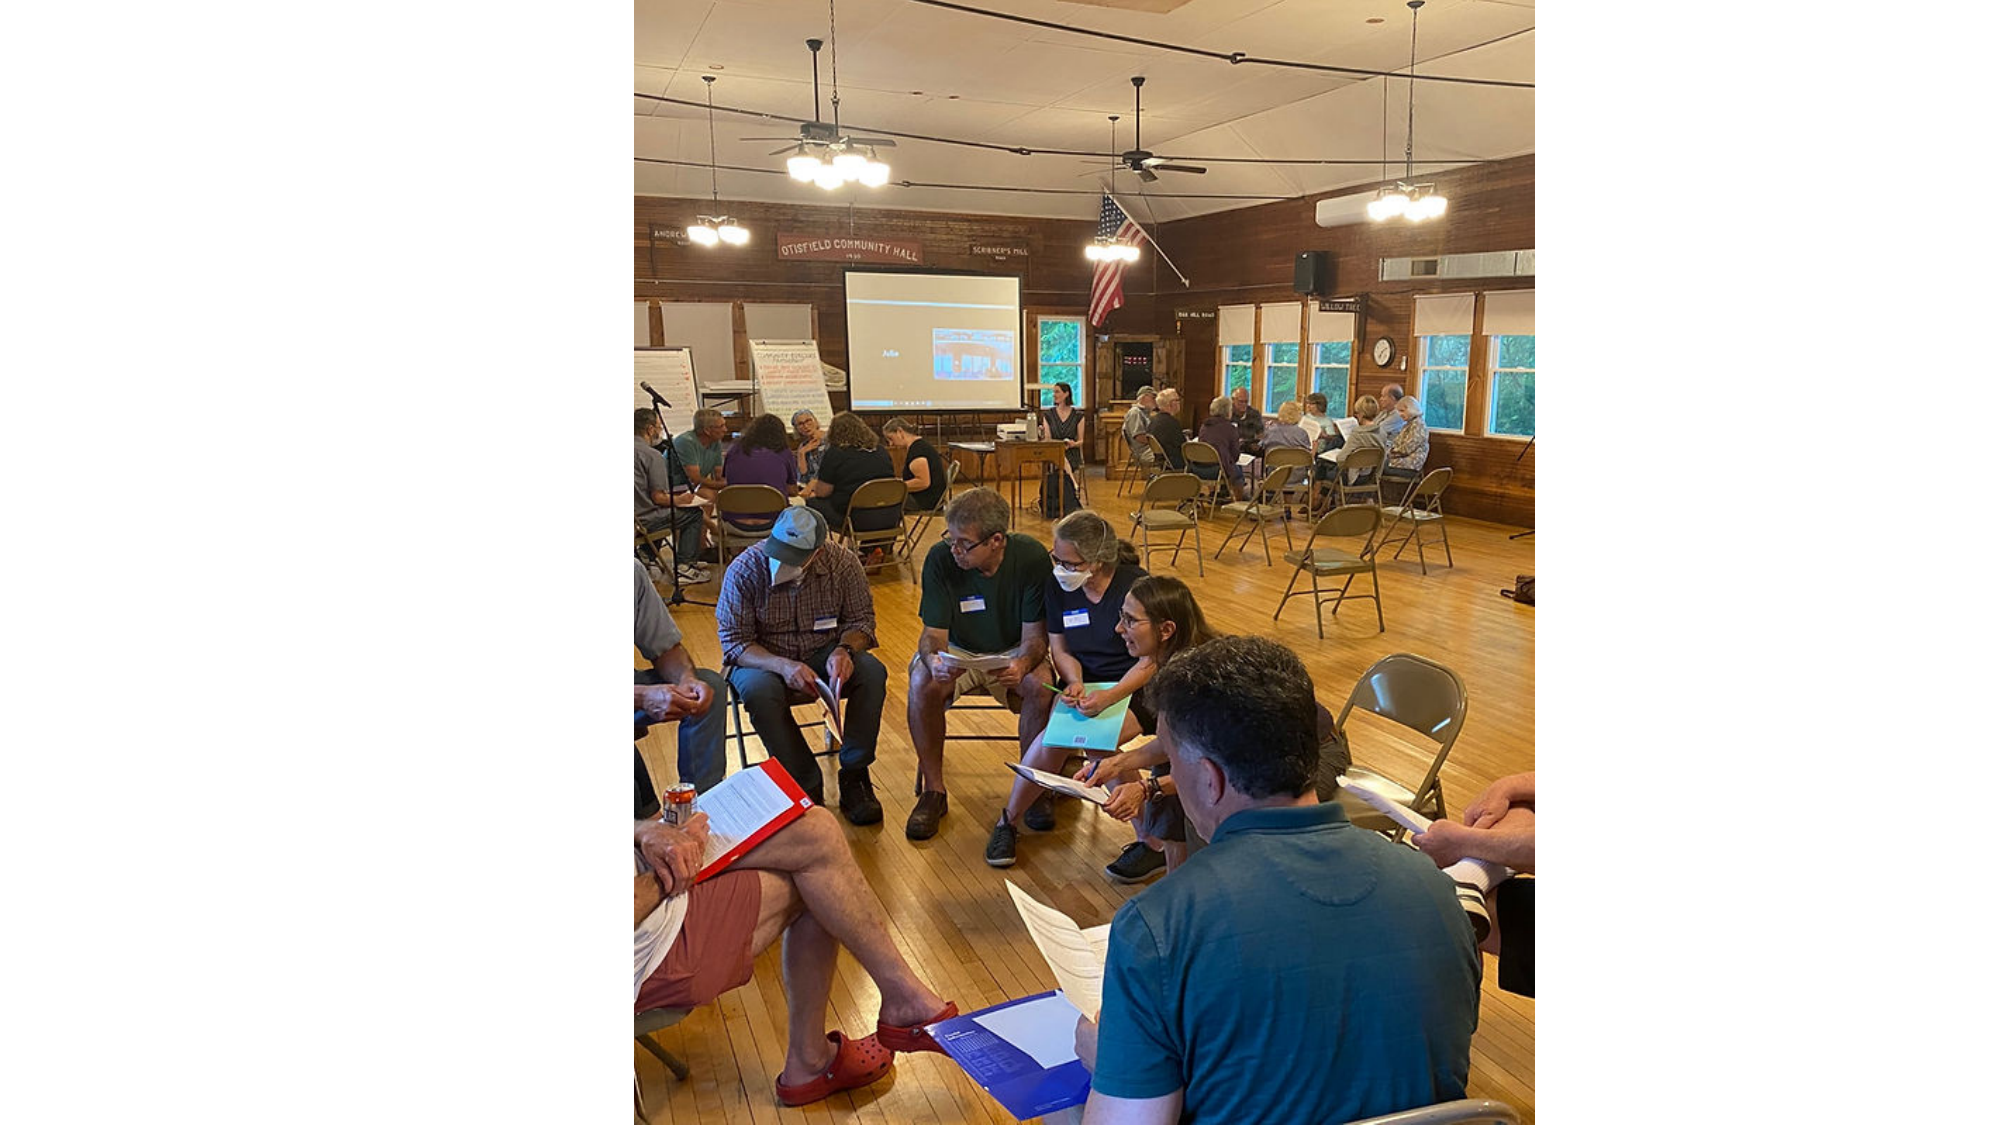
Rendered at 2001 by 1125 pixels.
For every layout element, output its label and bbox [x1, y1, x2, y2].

picture [634, 0, 1535, 1125]
